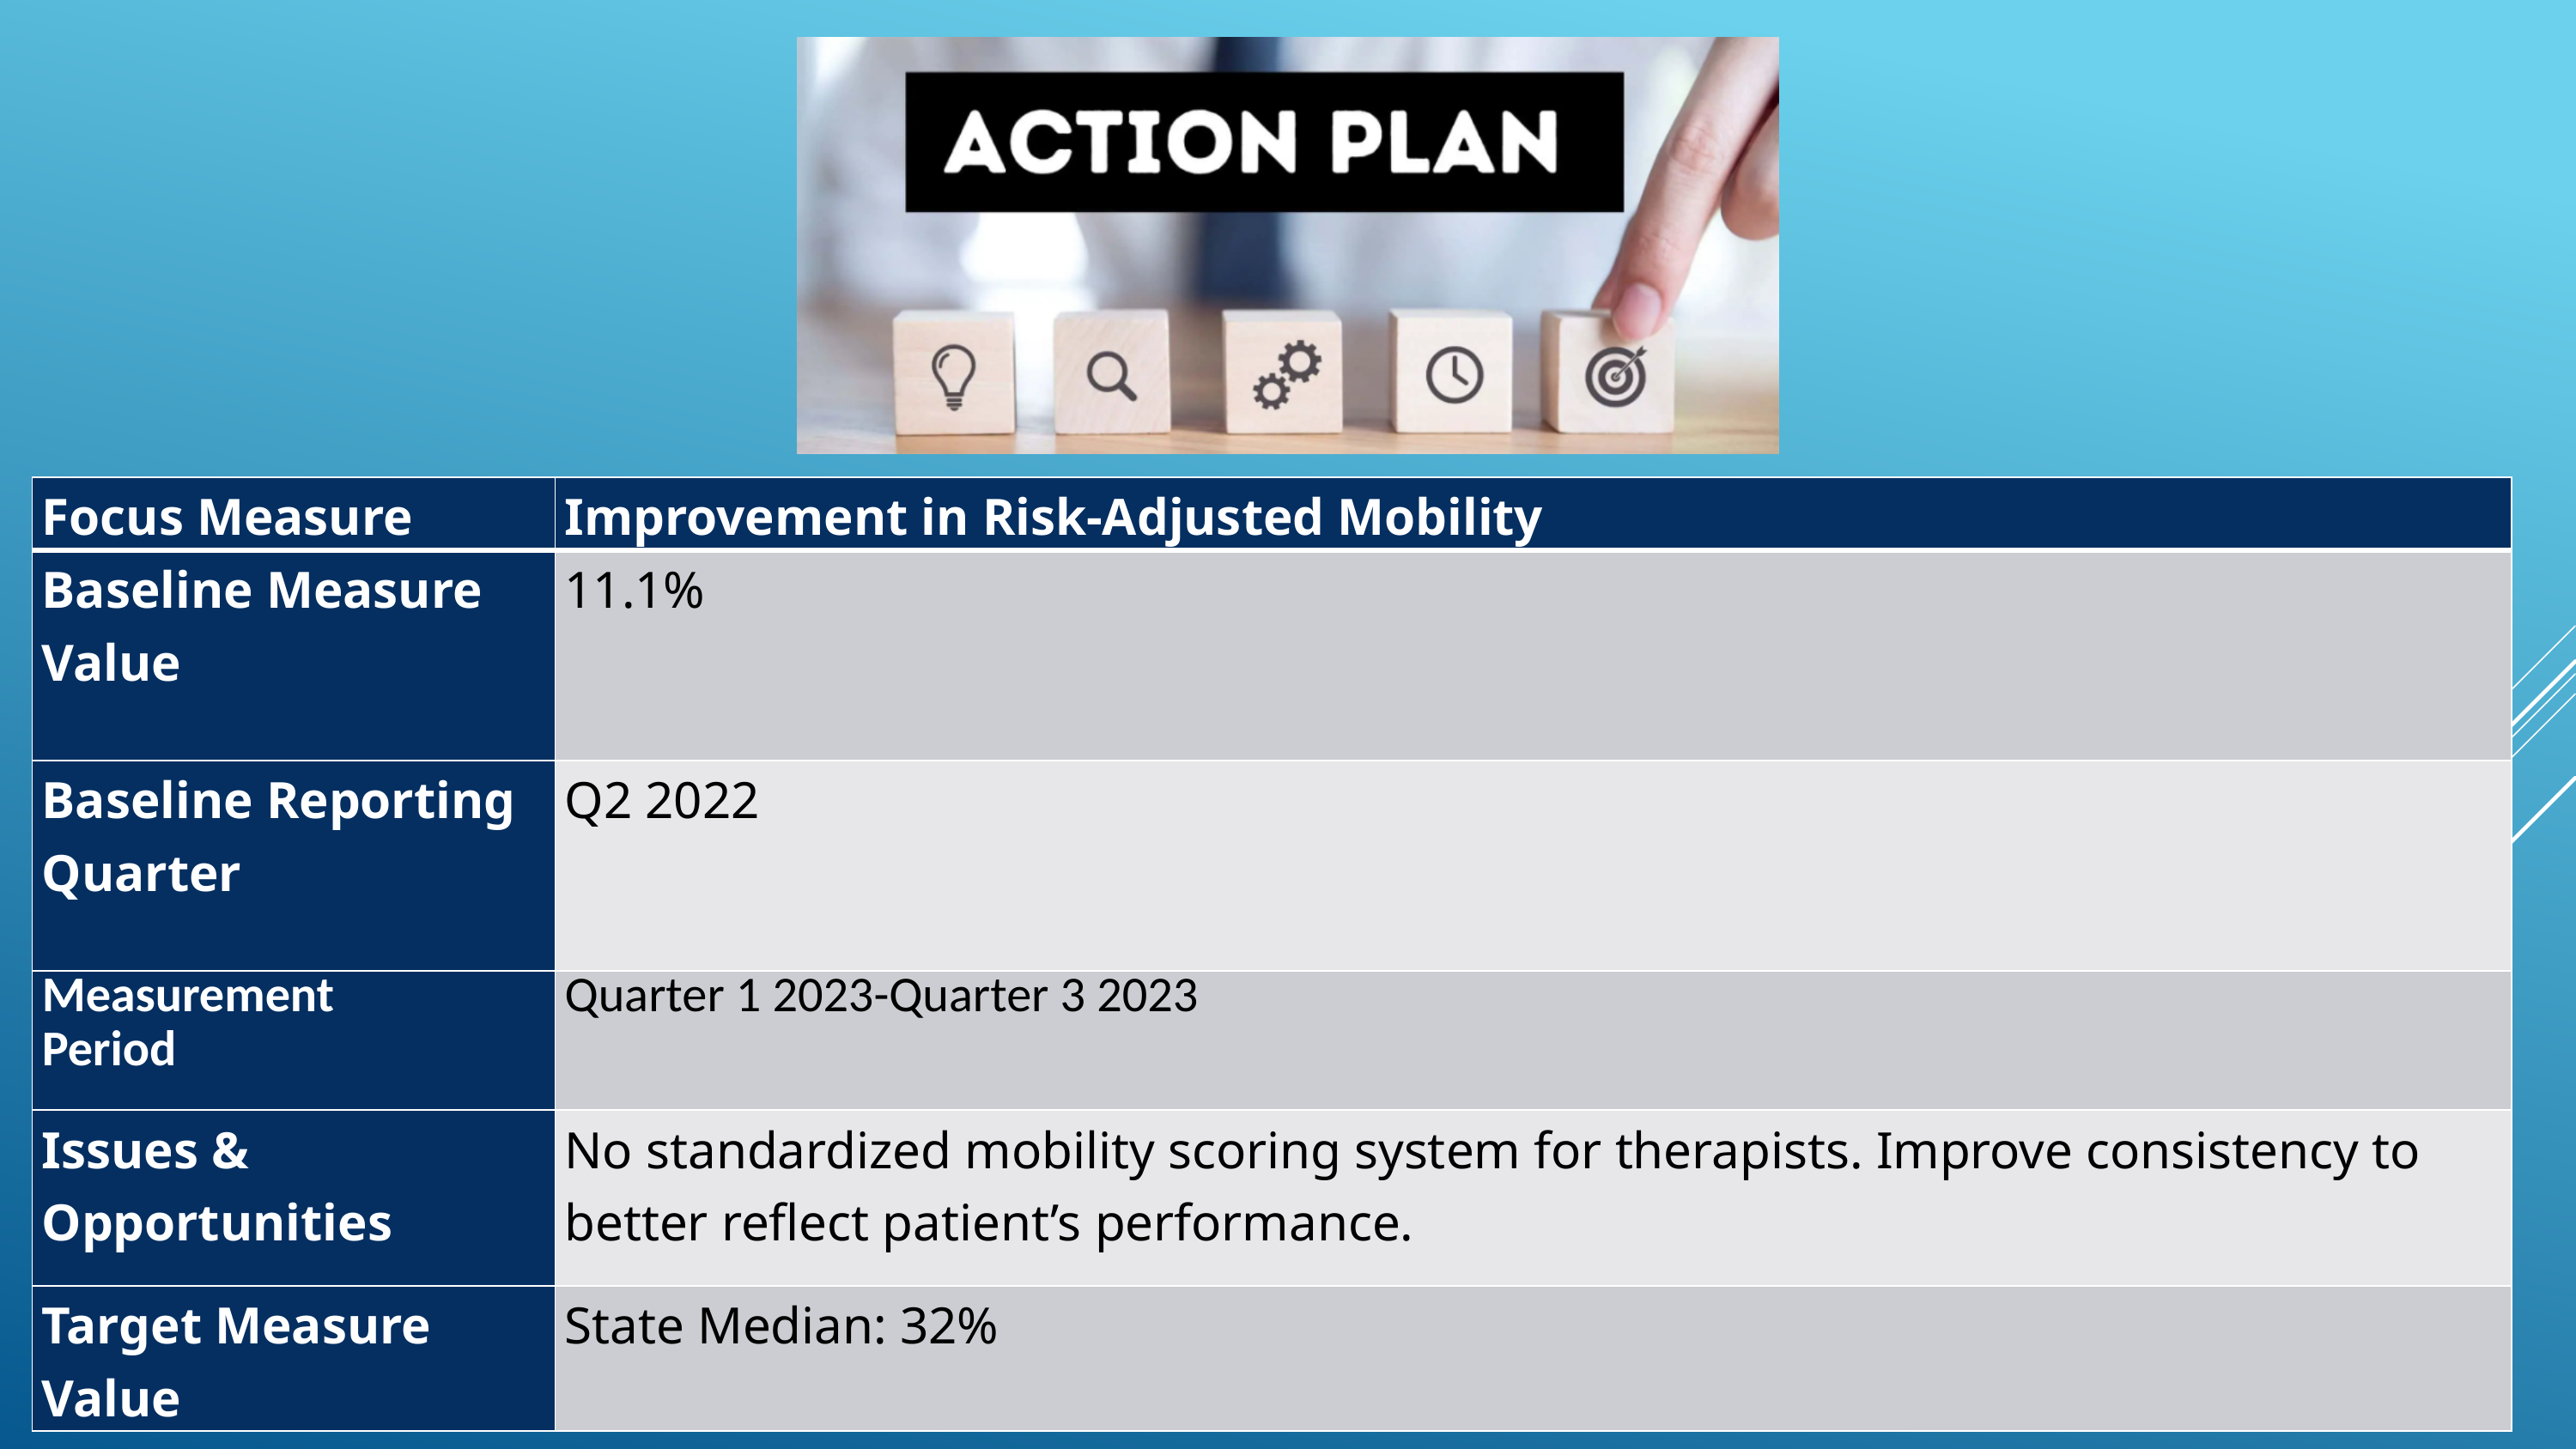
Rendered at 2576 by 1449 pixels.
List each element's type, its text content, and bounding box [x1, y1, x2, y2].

table_header Focus Measure [33, 478, 555, 548]
table_cell Quarter 1 2023-Quarter 3 2023 [556, 972, 2511, 1109]
table_cell Baseline Measure Value [33, 553, 555, 760]
table_cell Q2 2022 [556, 761, 2511, 970]
table_cell No standardized mobility scoring system for therapists. Improve consistency to better reflect patient’s performance. [556, 1111, 2511, 1285]
table_cell Baseline Reporting Quarter [33, 761, 555, 970]
table_header Improvement in Risk-Adjusted Mobility [556, 478, 2511, 548]
table_cell Measurement Period [33, 972, 555, 1109]
table_cell Issues & Opportunities [33, 1111, 555, 1285]
picture [797, 37, 1779, 454]
table_cell Target Measure Value [33, 1287, 555, 1430]
table_cell 11.1% [556, 553, 2511, 760]
table_cell State Median: 32% [556, 1287, 2511, 1430]
